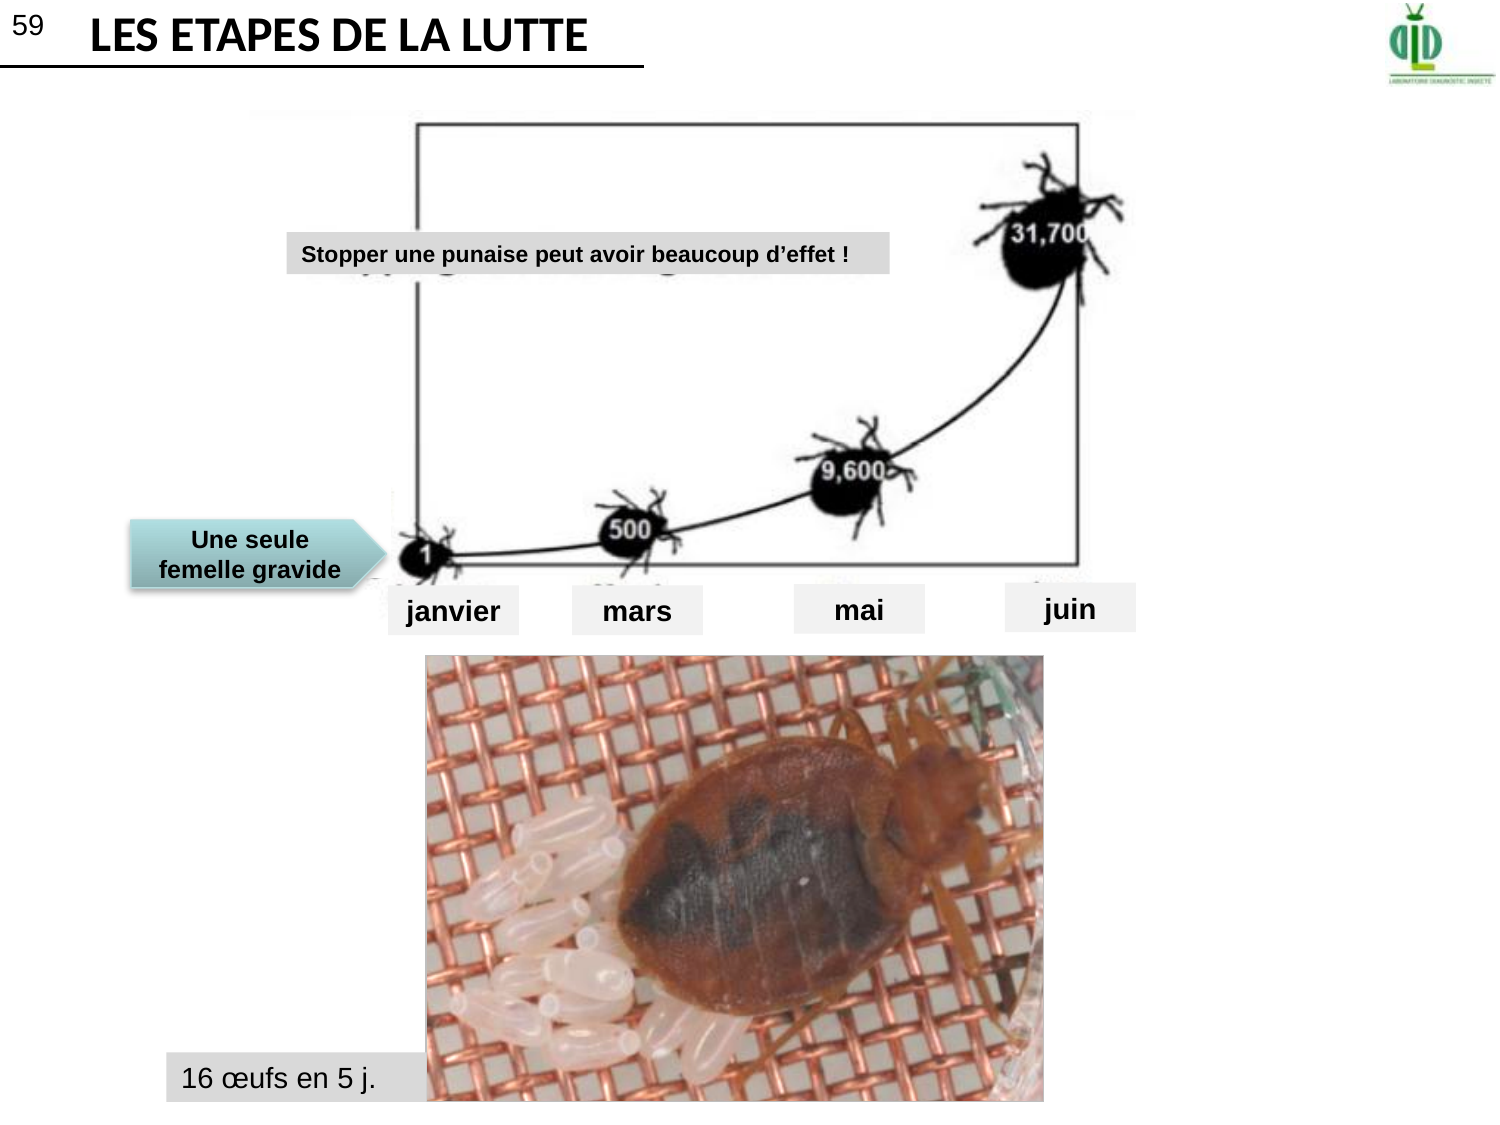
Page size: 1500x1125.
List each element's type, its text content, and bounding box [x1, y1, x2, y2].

picture [426, 656, 1044, 1101]
slide_number 59 [0, 0, 64, 59]
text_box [223, 110, 1137, 631]
picture [1385, 3, 1497, 87]
text_box 16 œufs en 5 j. [166, 1052, 421, 1102]
text_box LES ETAPES DE LA LUTTE [64, 0, 1157, 79]
text_box Une seule femelle gravide [130, 519, 218, 589]
